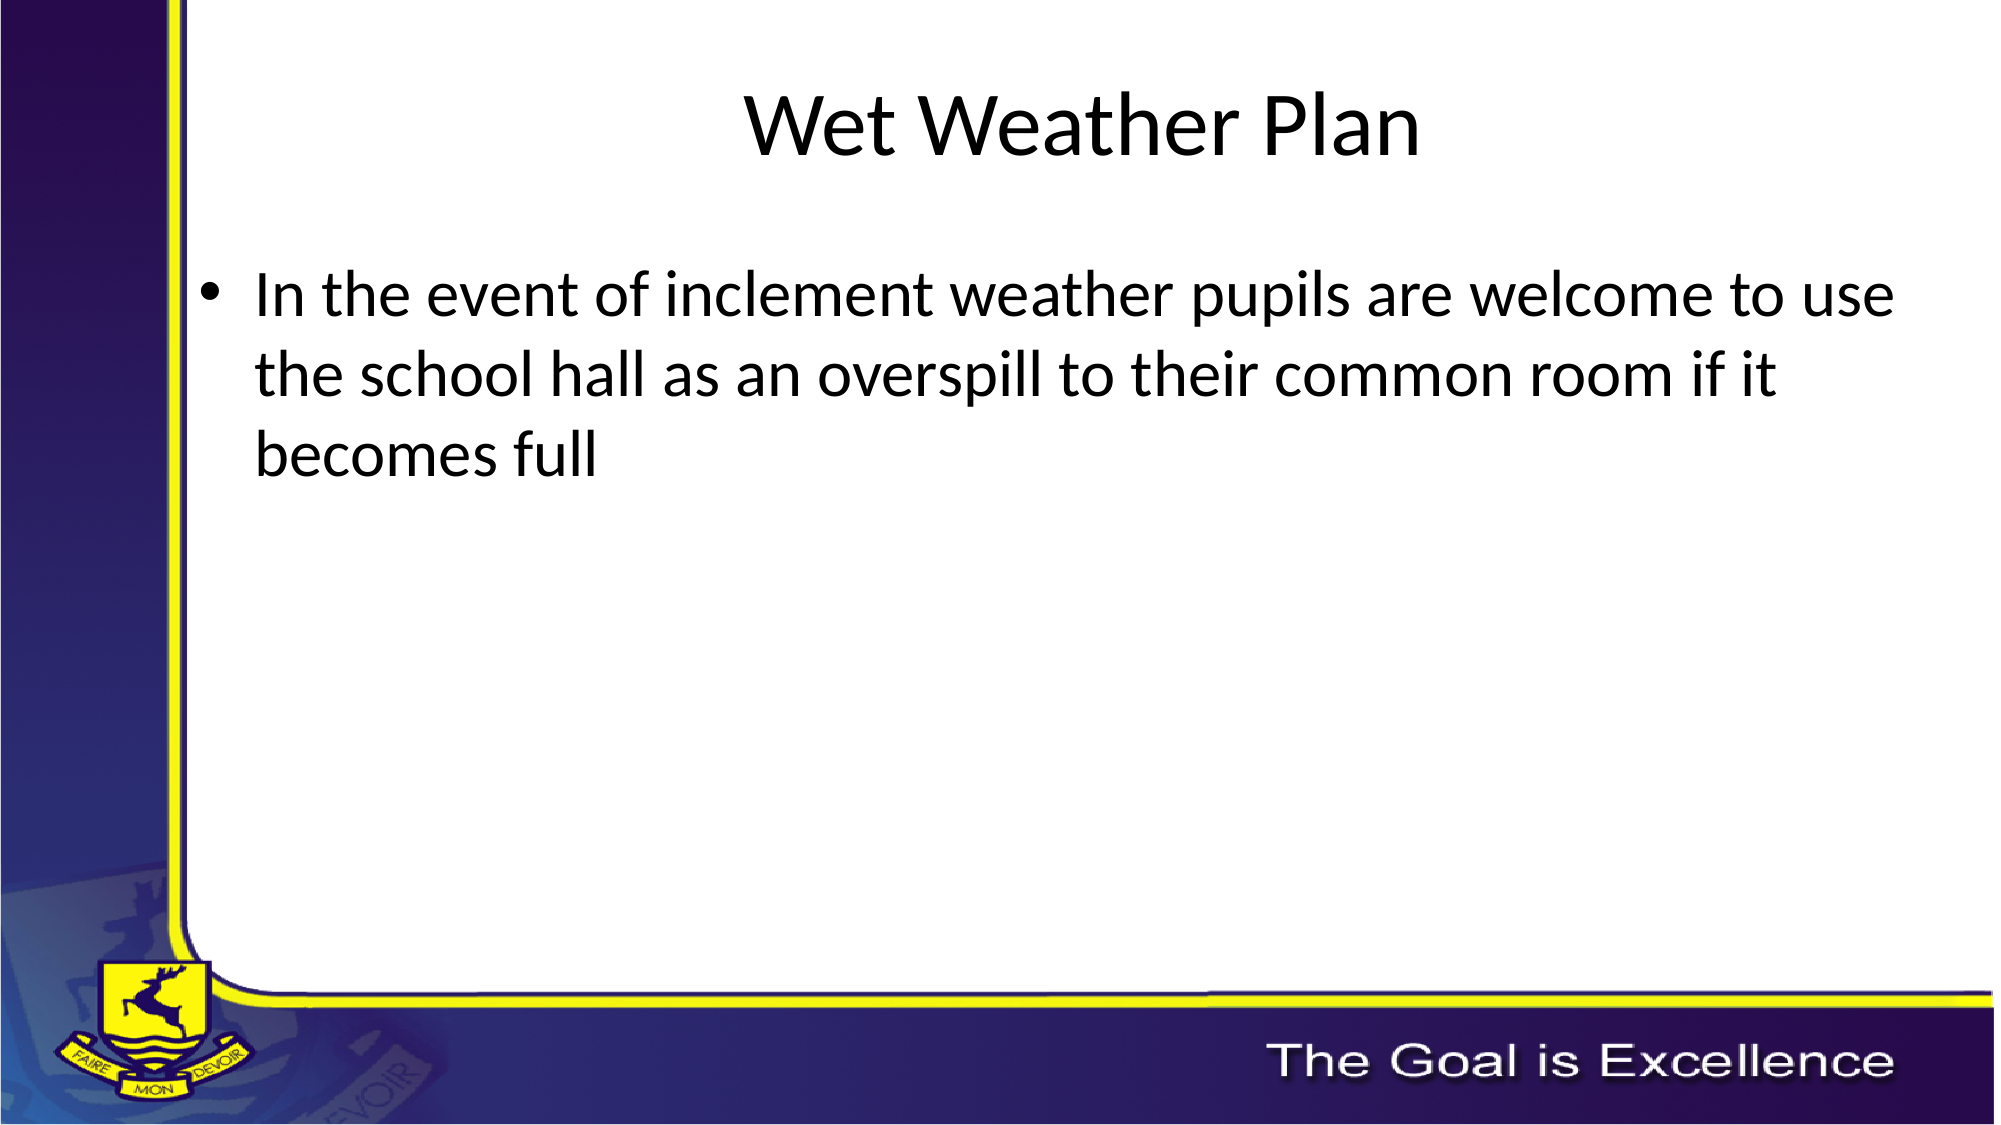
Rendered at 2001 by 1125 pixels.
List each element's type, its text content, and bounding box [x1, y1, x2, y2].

picture [0, 0, 2001, 1125]
title Wet Weather Plan [183, 24, 1984, 213]
list In the event of inclement weather pupils are welcome to use the school hall as an overspill to their common room if it becomes full [183, 242, 1984, 985]
